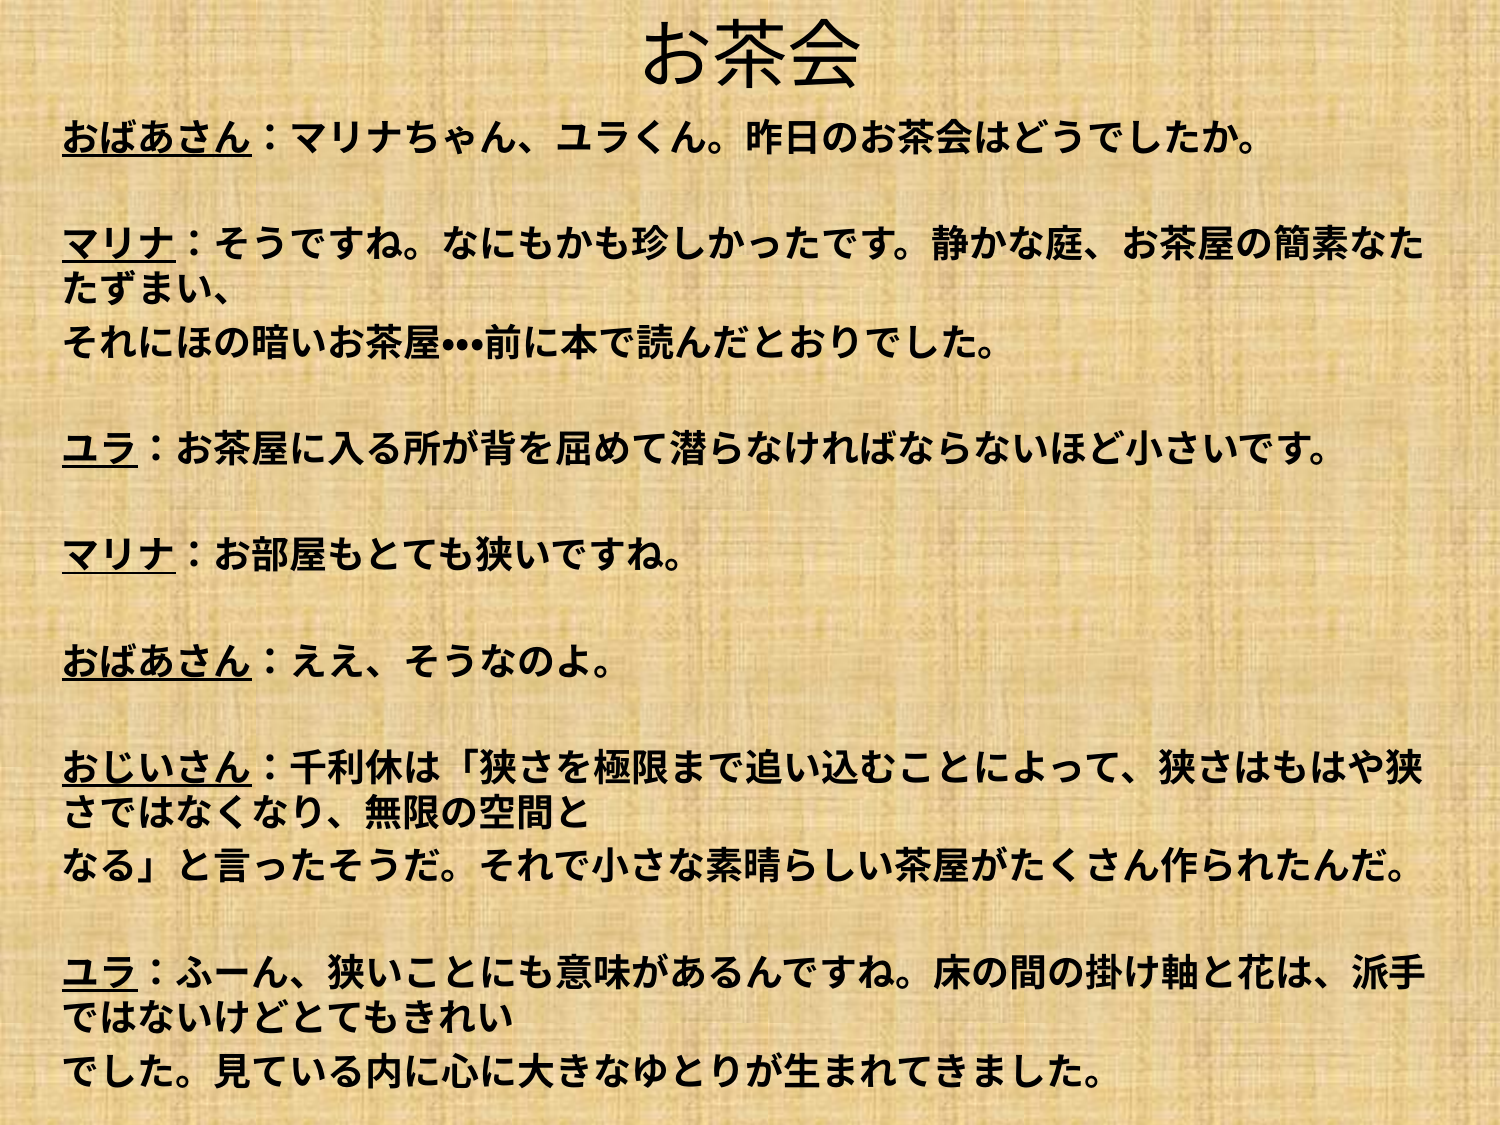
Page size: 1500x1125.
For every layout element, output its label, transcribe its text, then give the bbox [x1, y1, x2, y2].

picture [0, 0, 1500, 1125]
subtitle おばあさん：マリナちゃん、ユラくん。昨日のお茶会はどうでしたか。 マリナ：そうですね。なにもかも珍しかったです。静かな庭、お茶屋の簡素なたたずまい、 それにほの暗いお茶屋・・・前に本で読んだとおりでした。 ユラ：お茶屋に入る所が背を屈めて潜らなければならないほど小さいです。 マリナ：お部屋もとても狭いですね。 おばあさん：ええ、そうなのよ。 おじいさん：千利休は「狭さを極限まで追い込むことによって、狭さはもはや狭さではなくなり、無限の空間と なる」と言ったそうだ。それで小さな素晴らしい茶屋がたくさん作られたんだ。 ユラ：ふーん、狭いことにも意味があるんですね。床の間の掛け軸と花は、派手ではないけどとてもきれい でした。見ている内に心に大きなゆとりが生まれてきました。 [46, 105, 1465, 1102]
title お茶会 [112, 0, 1388, 105]
